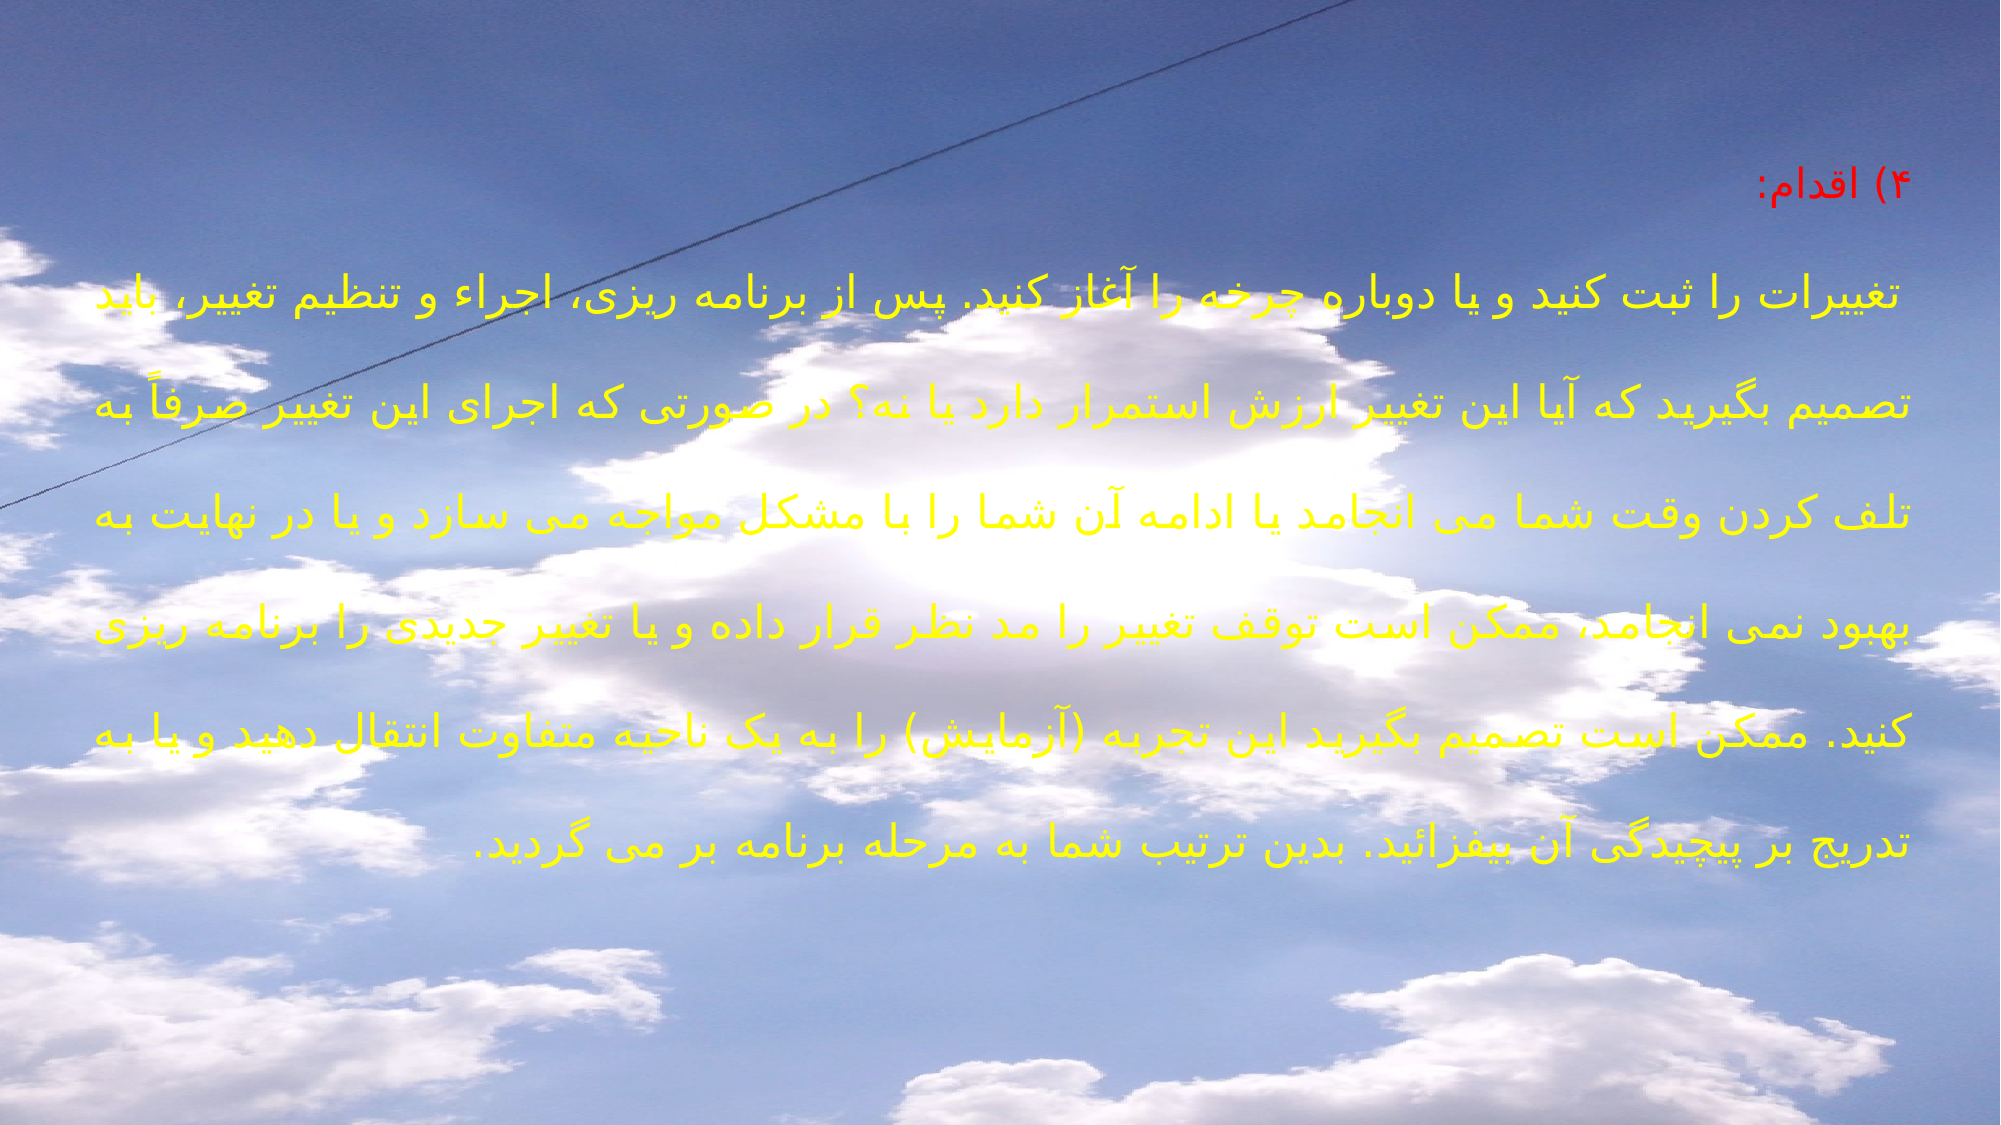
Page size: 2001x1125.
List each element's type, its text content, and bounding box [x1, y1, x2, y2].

text_box ۴) اقدام: تغییرات را ثبت کنید و یا دوباره چرخه را آغاز کنید. پس از برنامه ریزی، اجراء و تنظیم تغییر، باید تصمیم بگیرید که آیا این تغییر ارزش استمرار دارد یا نه؟ در صورتی که اجرای این تغییر صرفاً به تلف کردن وقت شما می انجامد یا ادامه آن شما را با مشکل مواجه می سازد و یا در نهایت به بهبود نمی انجامد، ممکن است توقف تغییر را مد نظر قرار داده و یا تغییر جدیدی را برنامه ریزی کنید. ممکن است تصمیم بگیرید این تجربه (آزمایش) را به یک ناحیه متفاوت انتقال دهید و یا به تدریج بر پیچیدگی آن بیفزائید. بدین ترتیب شما به مرحله برنامه بر می گردید. [79, 99, 1928, 875]
